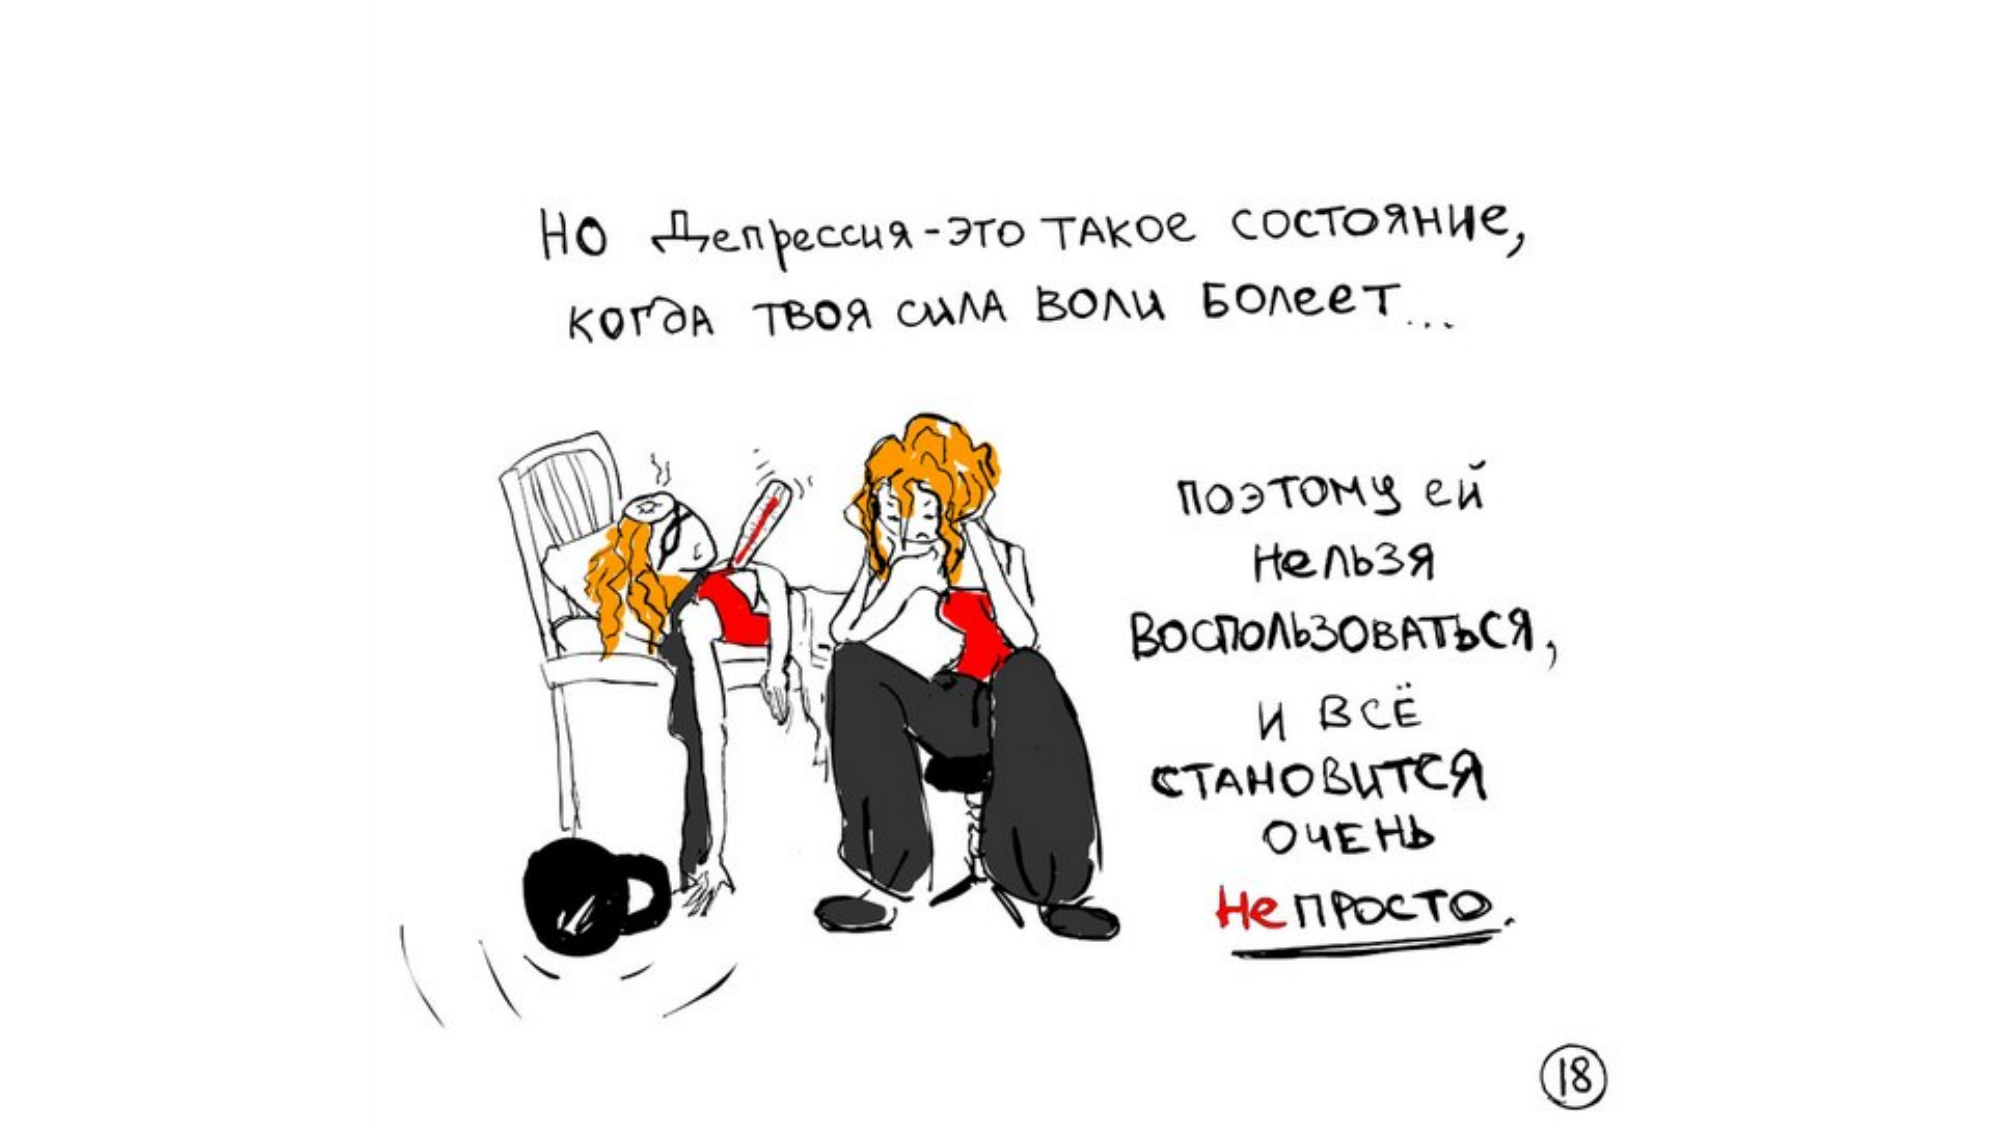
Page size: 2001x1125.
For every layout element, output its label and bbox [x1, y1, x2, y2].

list [373, 0, 1627, 1125]
